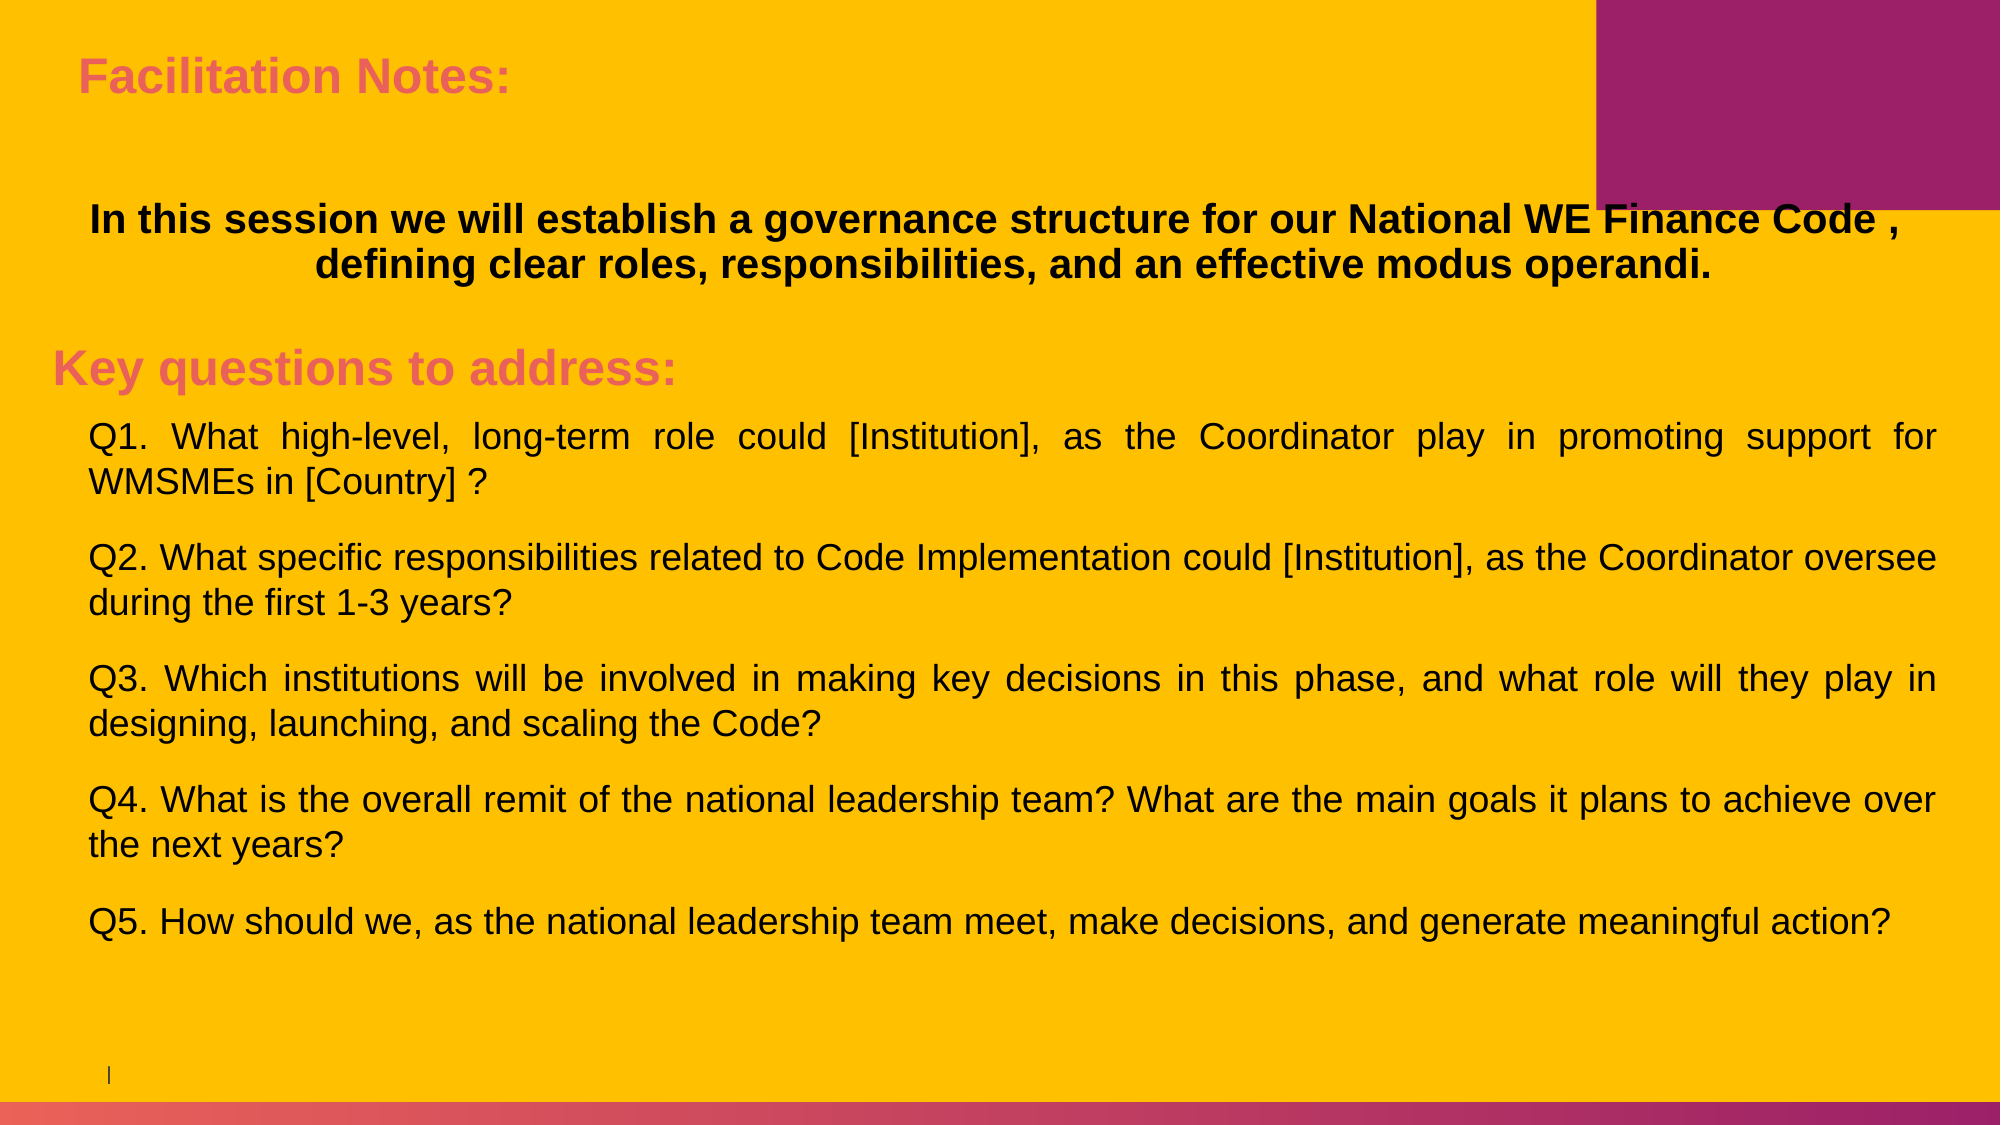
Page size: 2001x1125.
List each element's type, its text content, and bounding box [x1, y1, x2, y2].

list In this session we will establish a governance structure for our National WE Finance Code , defining clear roles, responsibilities, and an effective modus operandi. Key questions to address: Q1. What high-level, long-term role could [Institution], as the Coordinator play in promoting support for WMSMEs in [Country] ? Q2. What specific responsibilities related to Code Implementation could [Institution], as the Coordinator oversee during the first 1-3 years? Q3. Which institutions will be involved in making key decisions in this phase, and what role will they play in designing, launching, and scaling the Code? Q4. What is the overall remit of the national leadership team? What are the main goals it plans to achieve over the next years? Q5. How should we, as the national leadership team meet, make decisions, and generate meaningful action? [15, 138, 1938, 869]
text_box Facilitation Notes: [63, 36, 1893, 162]
